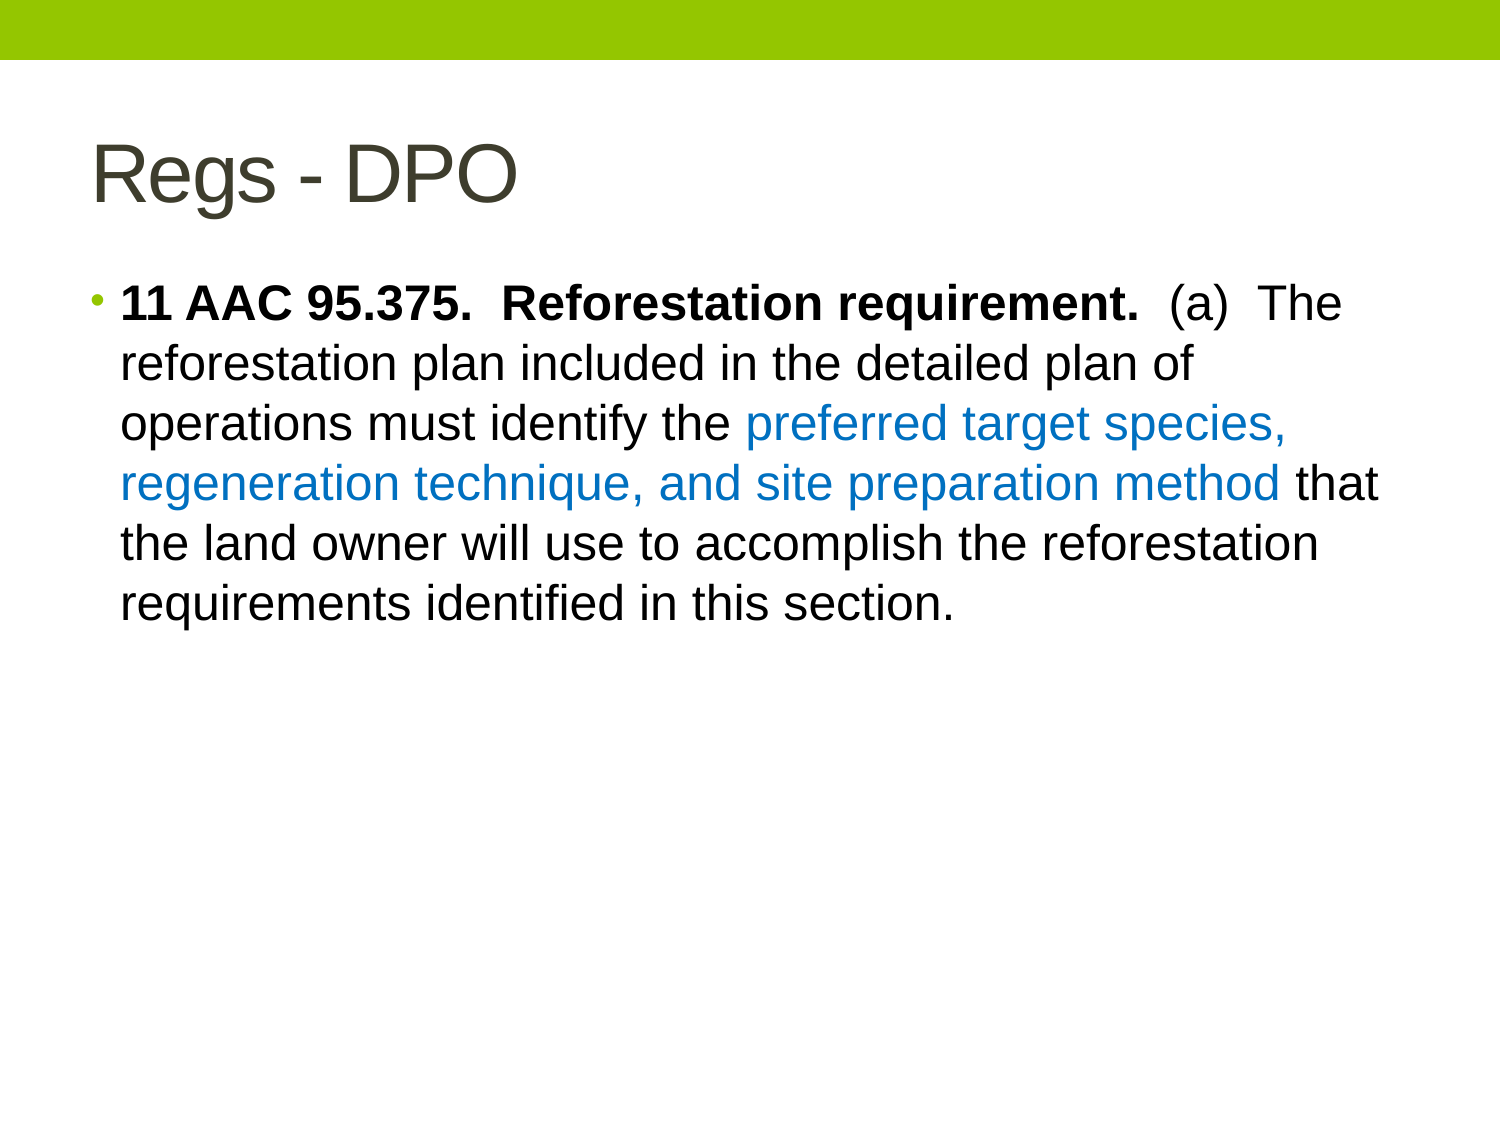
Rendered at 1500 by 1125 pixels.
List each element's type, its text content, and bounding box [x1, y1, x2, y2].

list 11 AAC 95.375. Reforestation requirement. (a) The reforestation plan included in the detailed plan of operations must identify the preferred target species, regeneration technique, and site preparation method that the land owner will use to accomplish the reforestation requirements identified in this section. [75, 262, 1425, 1063]
title Regs - DPO [75, 87, 1425, 250]
